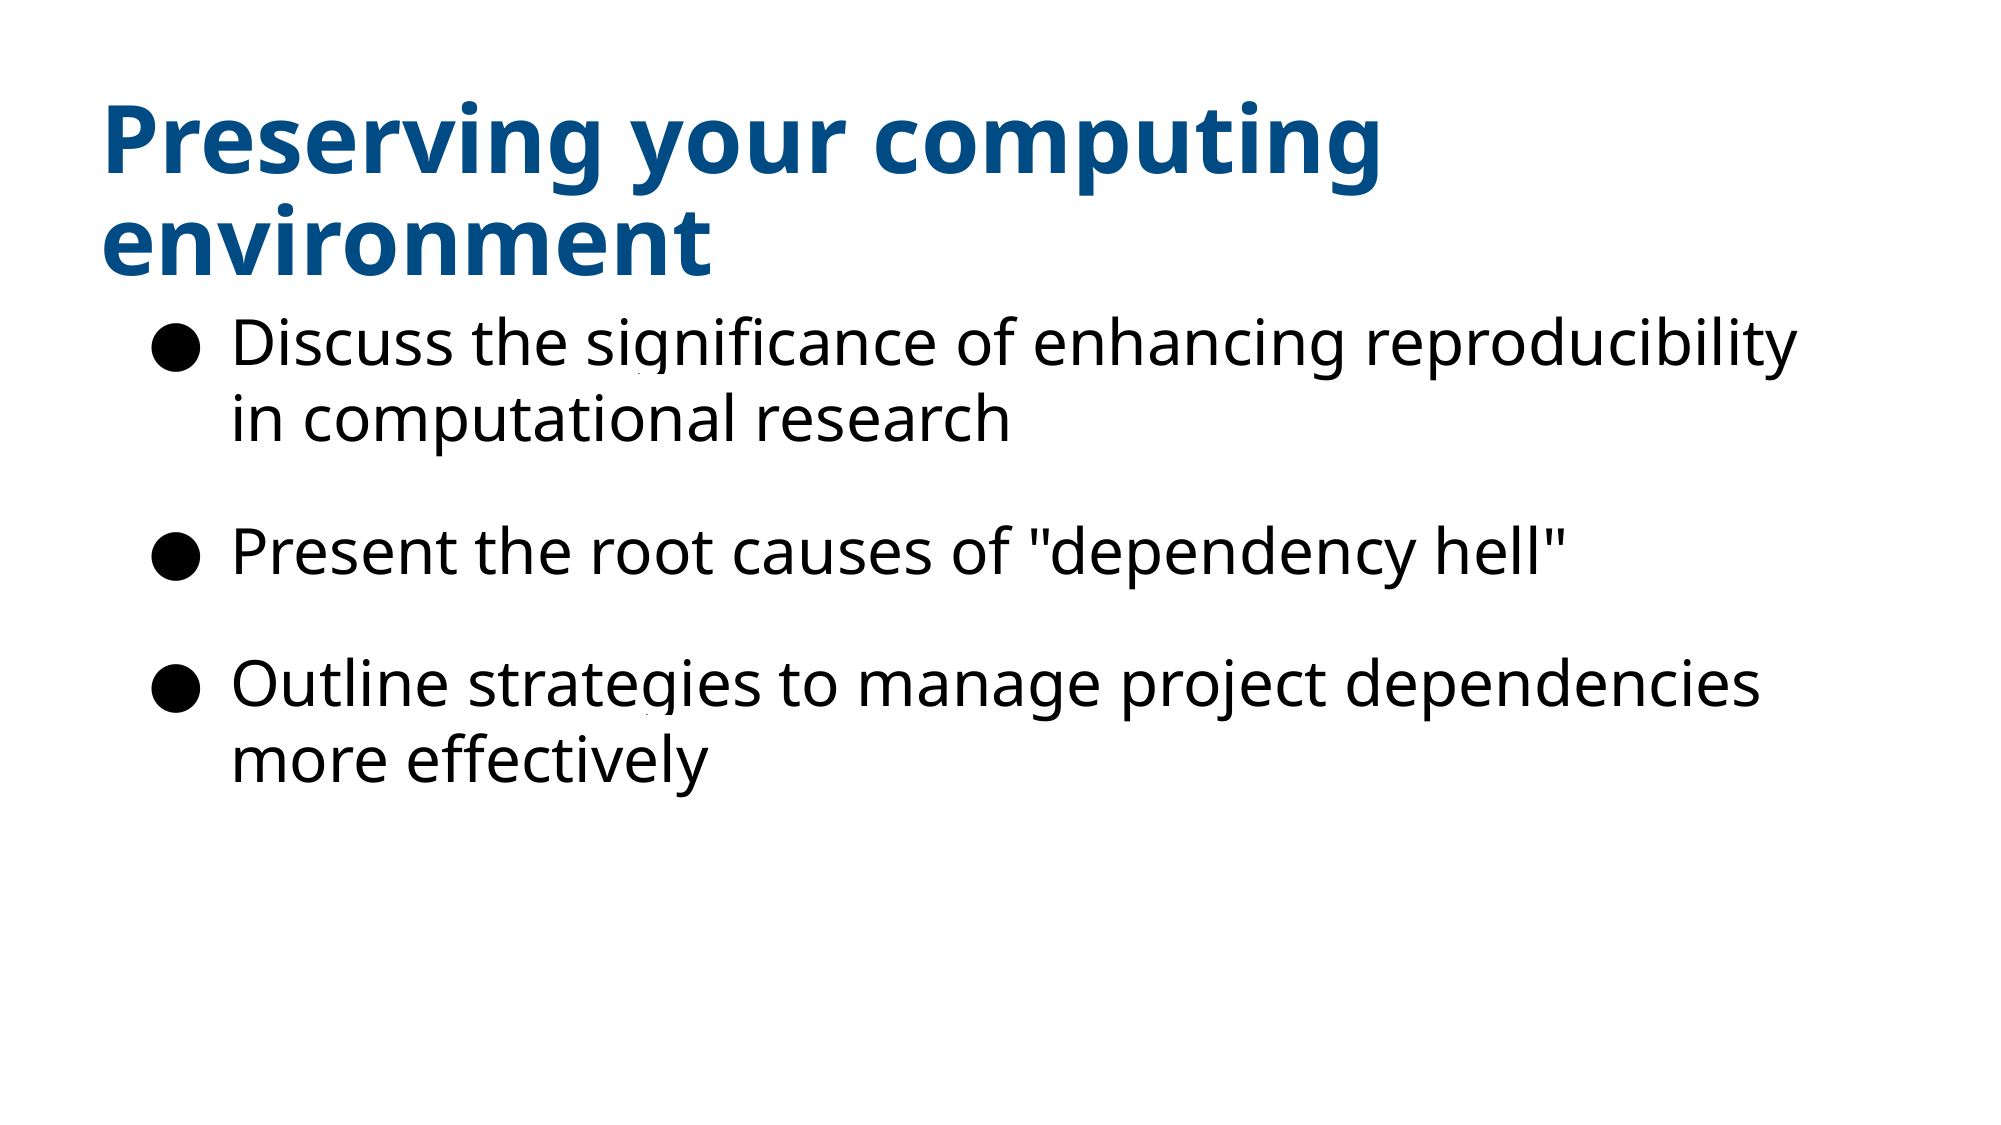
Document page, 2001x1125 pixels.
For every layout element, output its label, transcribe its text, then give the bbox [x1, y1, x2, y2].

text_box Preserving your computing environment [80, 71, 1975, 197]
text_box Discuss the significance of enhancing reproducibility in computational research Present the root causes of "dependency hell" Outline strategies to manage project dependencies more effectively [80, 281, 1875, 962]
